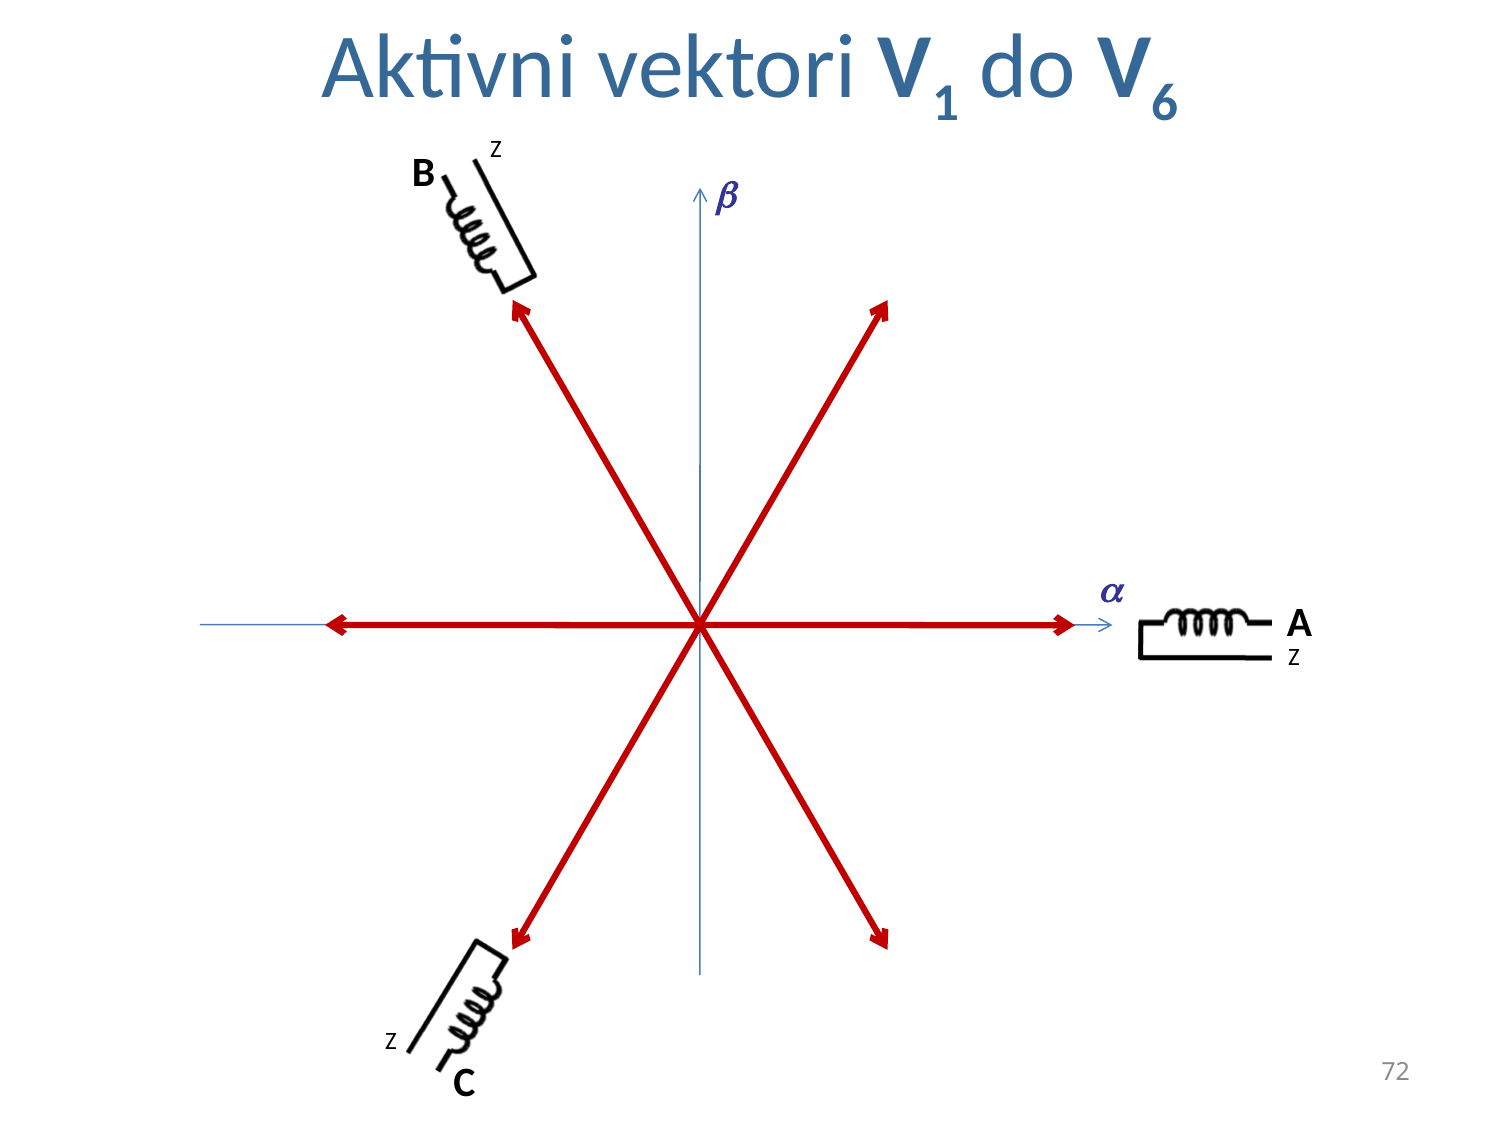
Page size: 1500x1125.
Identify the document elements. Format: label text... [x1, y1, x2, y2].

text_box C [438, 1059, 491, 1112]
text_box А [1274, 587, 1328, 653]
text_box Z [370, 1017, 412, 1062]
picture [406, 158, 544, 310]
text_box  [1083, 556, 1138, 617]
slide_number 72 [1074, 1042, 1425, 1103]
picture [402, 937, 540, 1072]
text_box  [700, 162, 751, 223]
text_box B [397, 137, 451, 203]
text_box Z [475, 125, 517, 170]
title Aktivni vektori V1 do V6 [75, 0, 1425, 163]
picture [1137, 587, 1274, 661]
text_box Z [1273, 633, 1315, 678]
